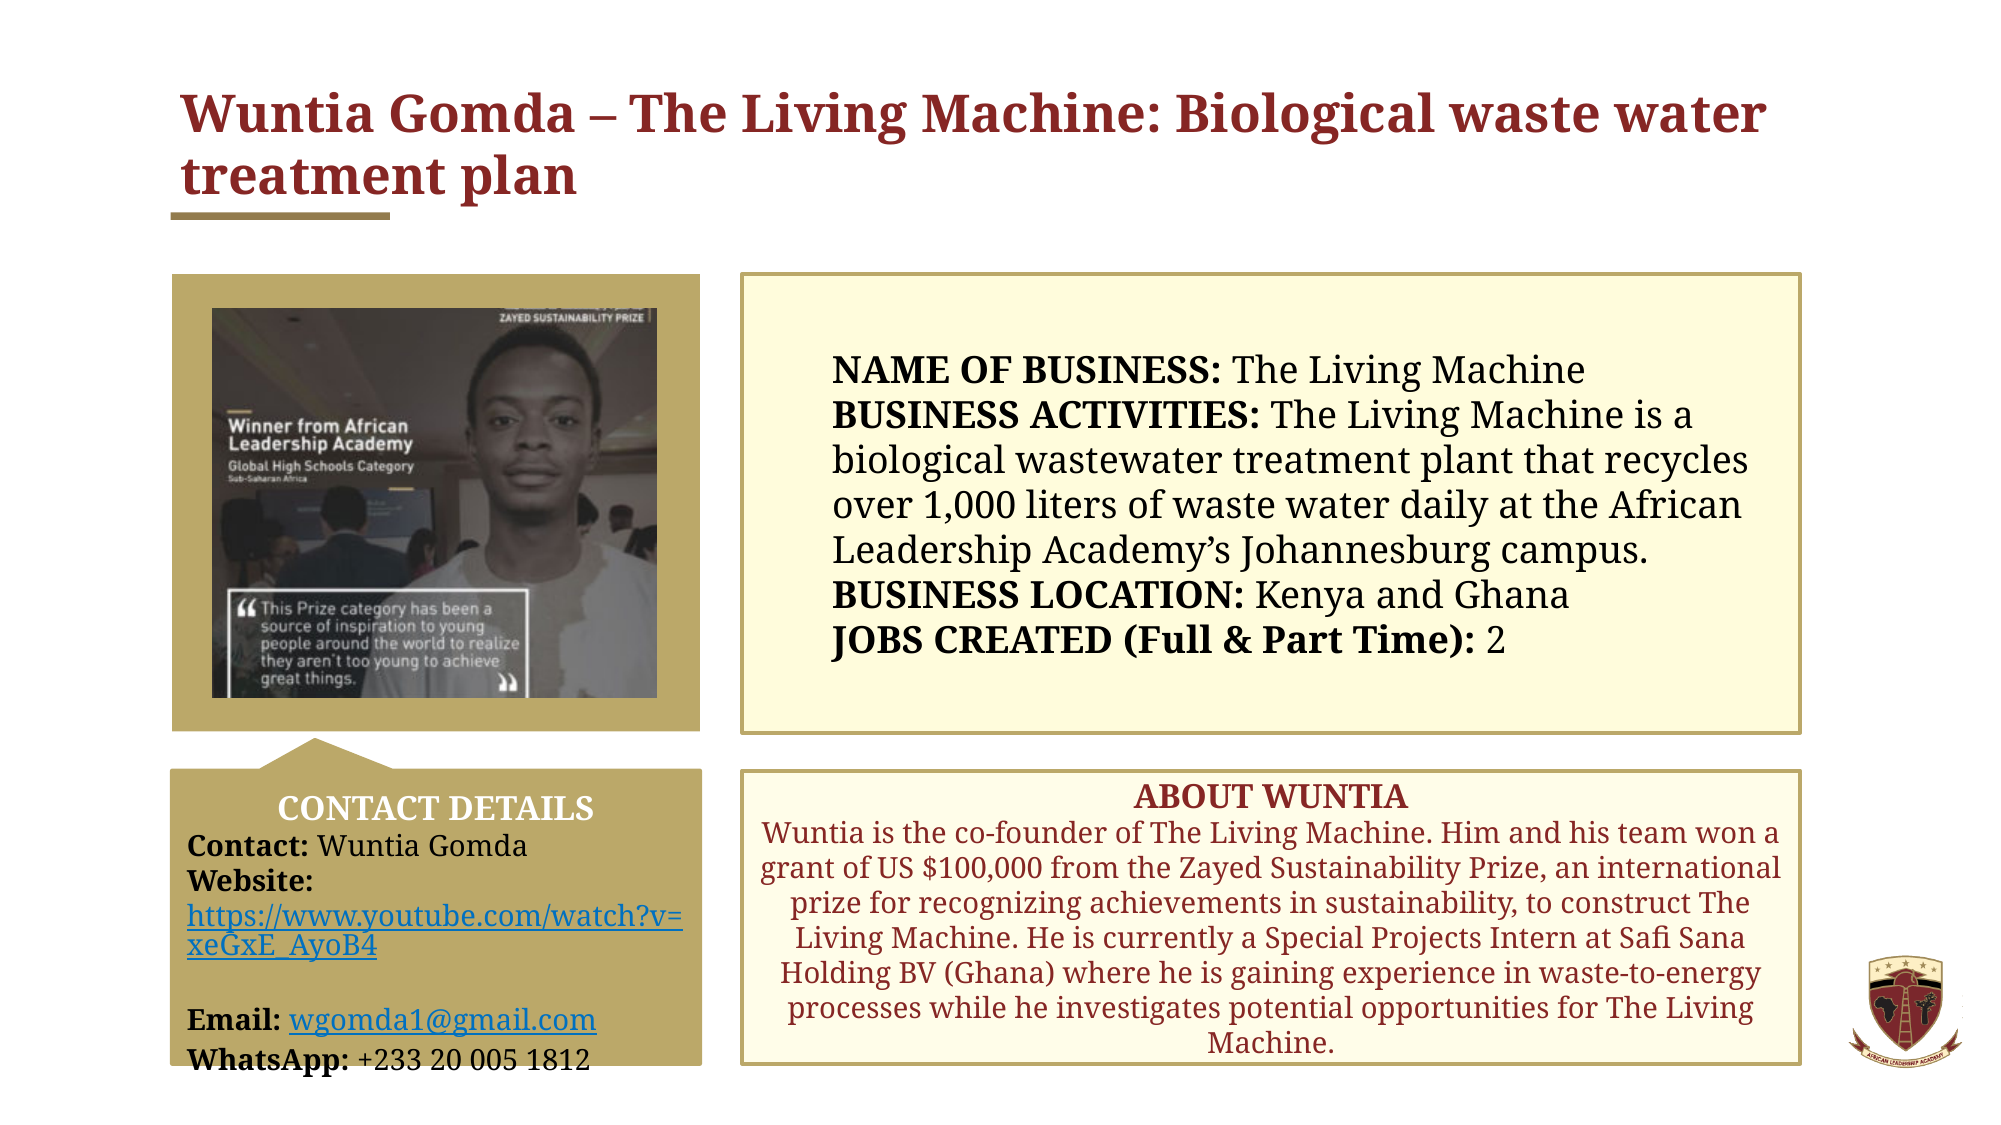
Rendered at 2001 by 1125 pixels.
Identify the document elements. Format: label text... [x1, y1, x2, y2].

text_box [170, 272, 702, 734]
picture [211, 308, 661, 698]
title Wuntia Gomda – The Living Machine: Biological waste water treatment plan [165, 72, 1894, 173]
text_box CONTACT DETAILS Contact: Wuntia Gomda Website: https://www.youtube.com/watch?v=xeGxE_AyoB4 Email: wgomda1@gmail.com WhatsApp: +233 20 005 1812 [169, 738, 703, 1066]
text_box ABOUT WUNTIA Wuntia is the co-founder of The Living Machine. Him and his team won a grant of US $100,000 from the Zayed Sustainability Prize, an international prize for recognizing achievements in sustainability, to construct The Living Machine. He is currently a Special Projects Intern at Safi Sana Holding BV (Ghana) where he is gaining experience in waste-to-energy processes while he investigates potential opportunities for The Living Machine. [740, 769, 1802, 1066]
text_box NAME OF BUSINESS: The Living Machine BUSINESS ACTIVITIES: The Living Machine is a biological wastewater treatment plant that recycles over 1,000 liters of waste water daily at the African Leadership Academy’s Johannesburg campus. BUSINESS LOCATION: Kenya and Ghana JOBS CREATED (Full & Part Time): 2 [740, 272, 1802, 735]
picture [1832, 941, 1963, 1080]
